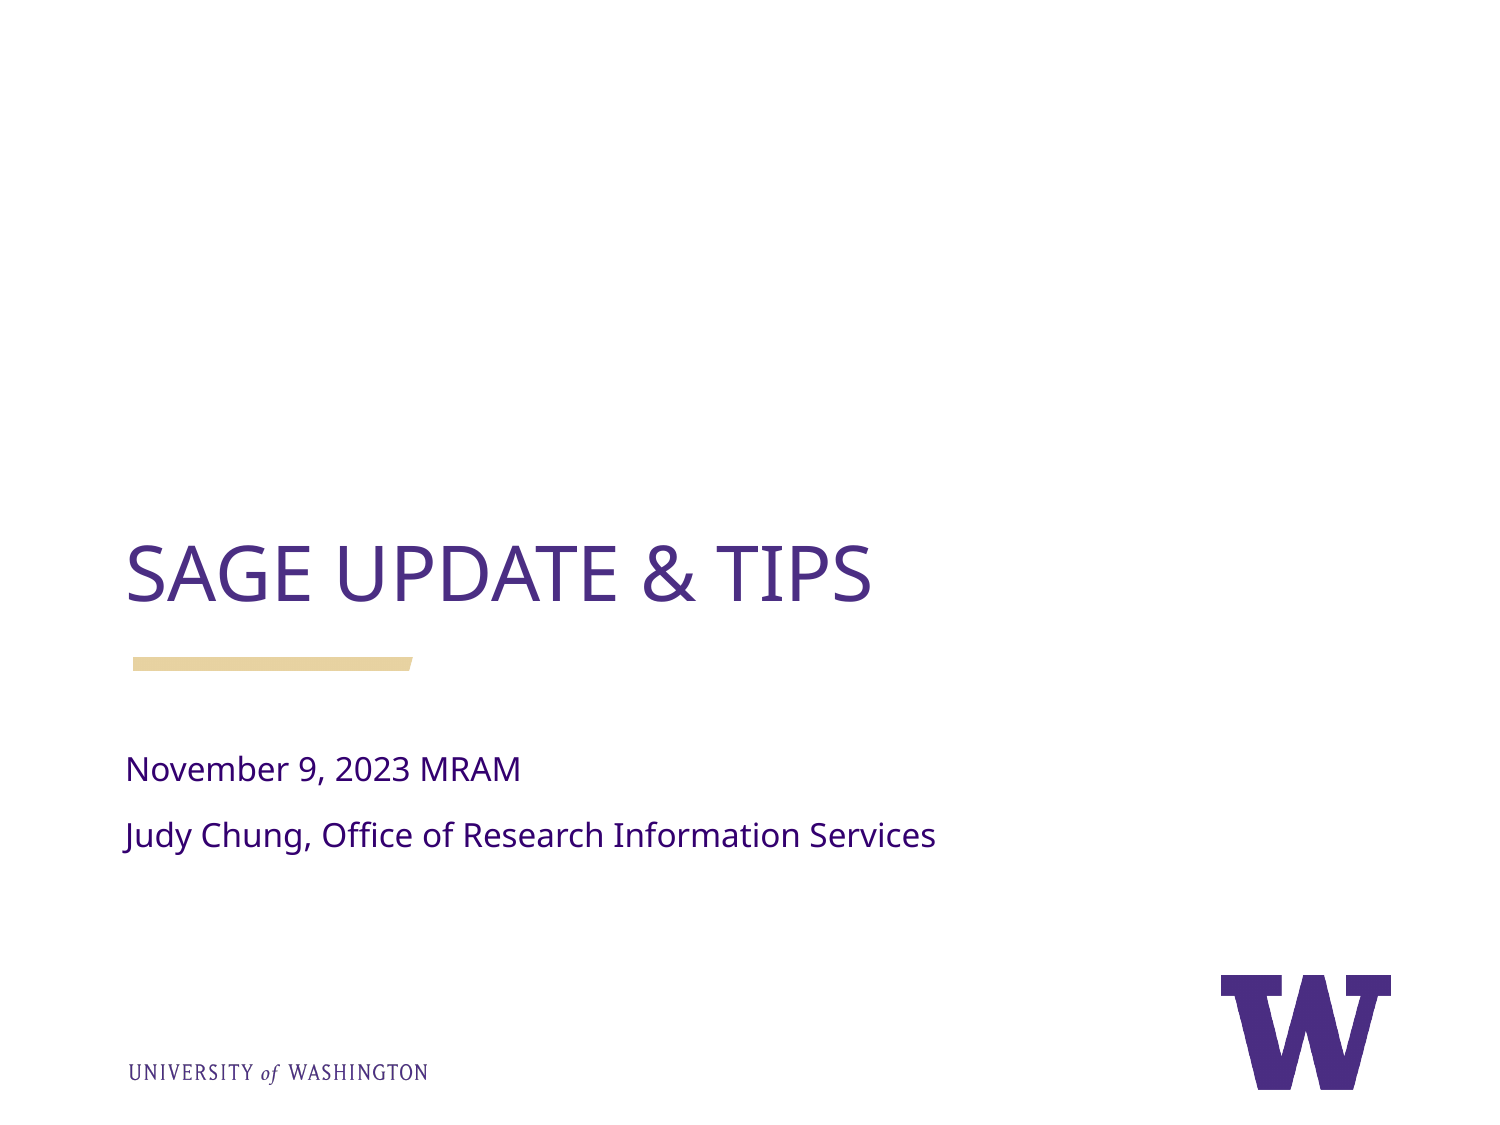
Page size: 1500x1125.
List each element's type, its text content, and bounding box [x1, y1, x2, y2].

picture [133, 657, 413, 671]
picture [129, 1064, 427, 1085]
picture [1221, 975, 1391, 1090]
text_box November 9, 2023 MRAM Judy Chung, Office of Research Information Services [110, 715, 1203, 862]
list SAGE UPDATE & TIPS [110, 191, 1254, 625]
